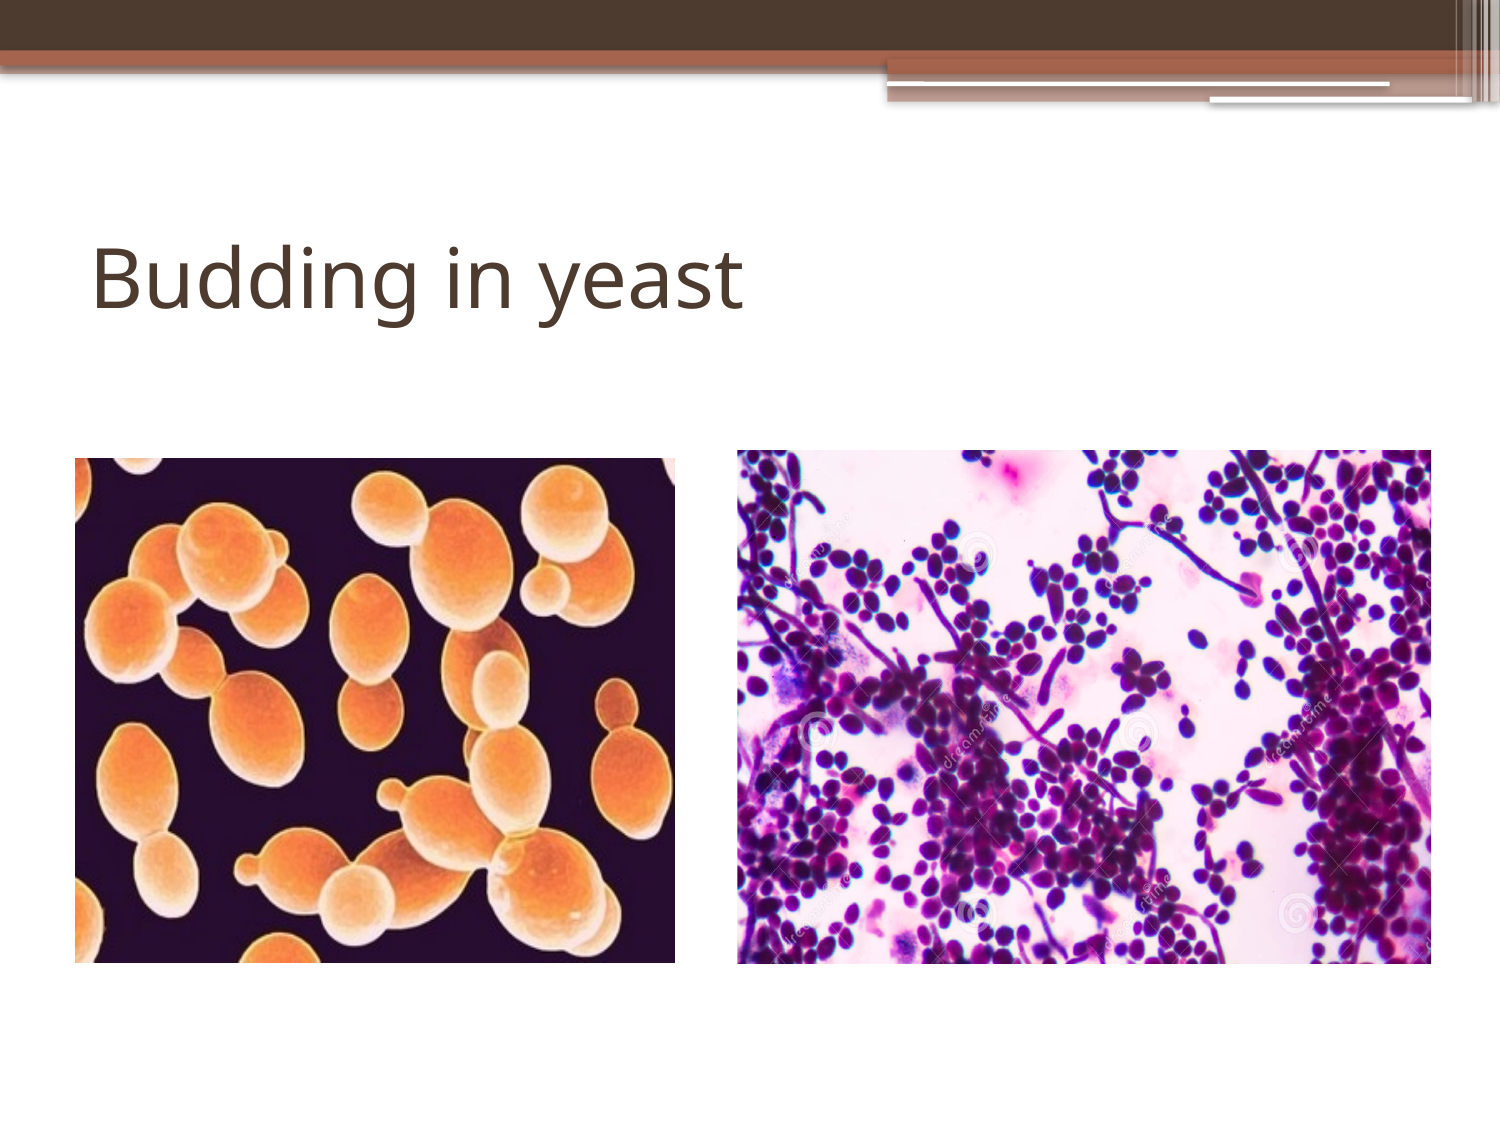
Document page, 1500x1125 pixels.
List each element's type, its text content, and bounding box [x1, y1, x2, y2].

picture [74, 458, 676, 963]
title Budding in yeast [75, 187, 1425, 363]
picture [737, 449, 1432, 964]
